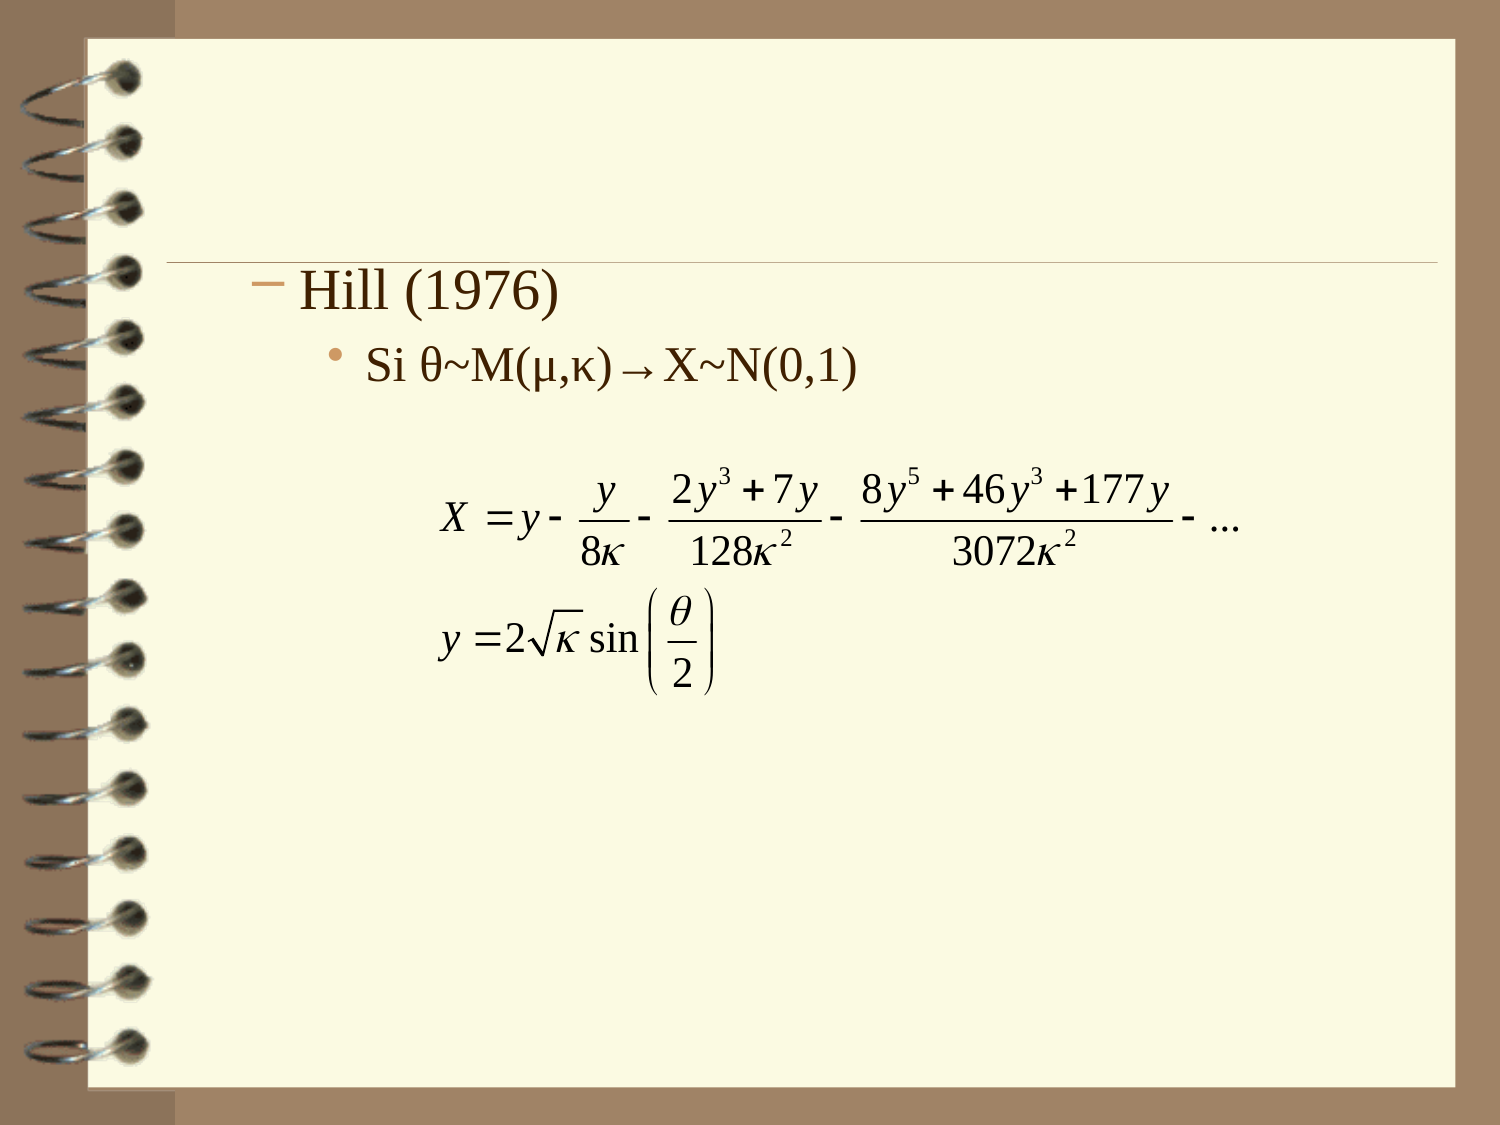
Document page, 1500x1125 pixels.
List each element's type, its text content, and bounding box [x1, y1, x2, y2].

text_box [432, 458, 1247, 705]
list Hill (1976) Si θ~M(μ,κ)→Χ~N(0,1) [162, 243, 1438, 976]
picture [0, 0, 175, 1125]
